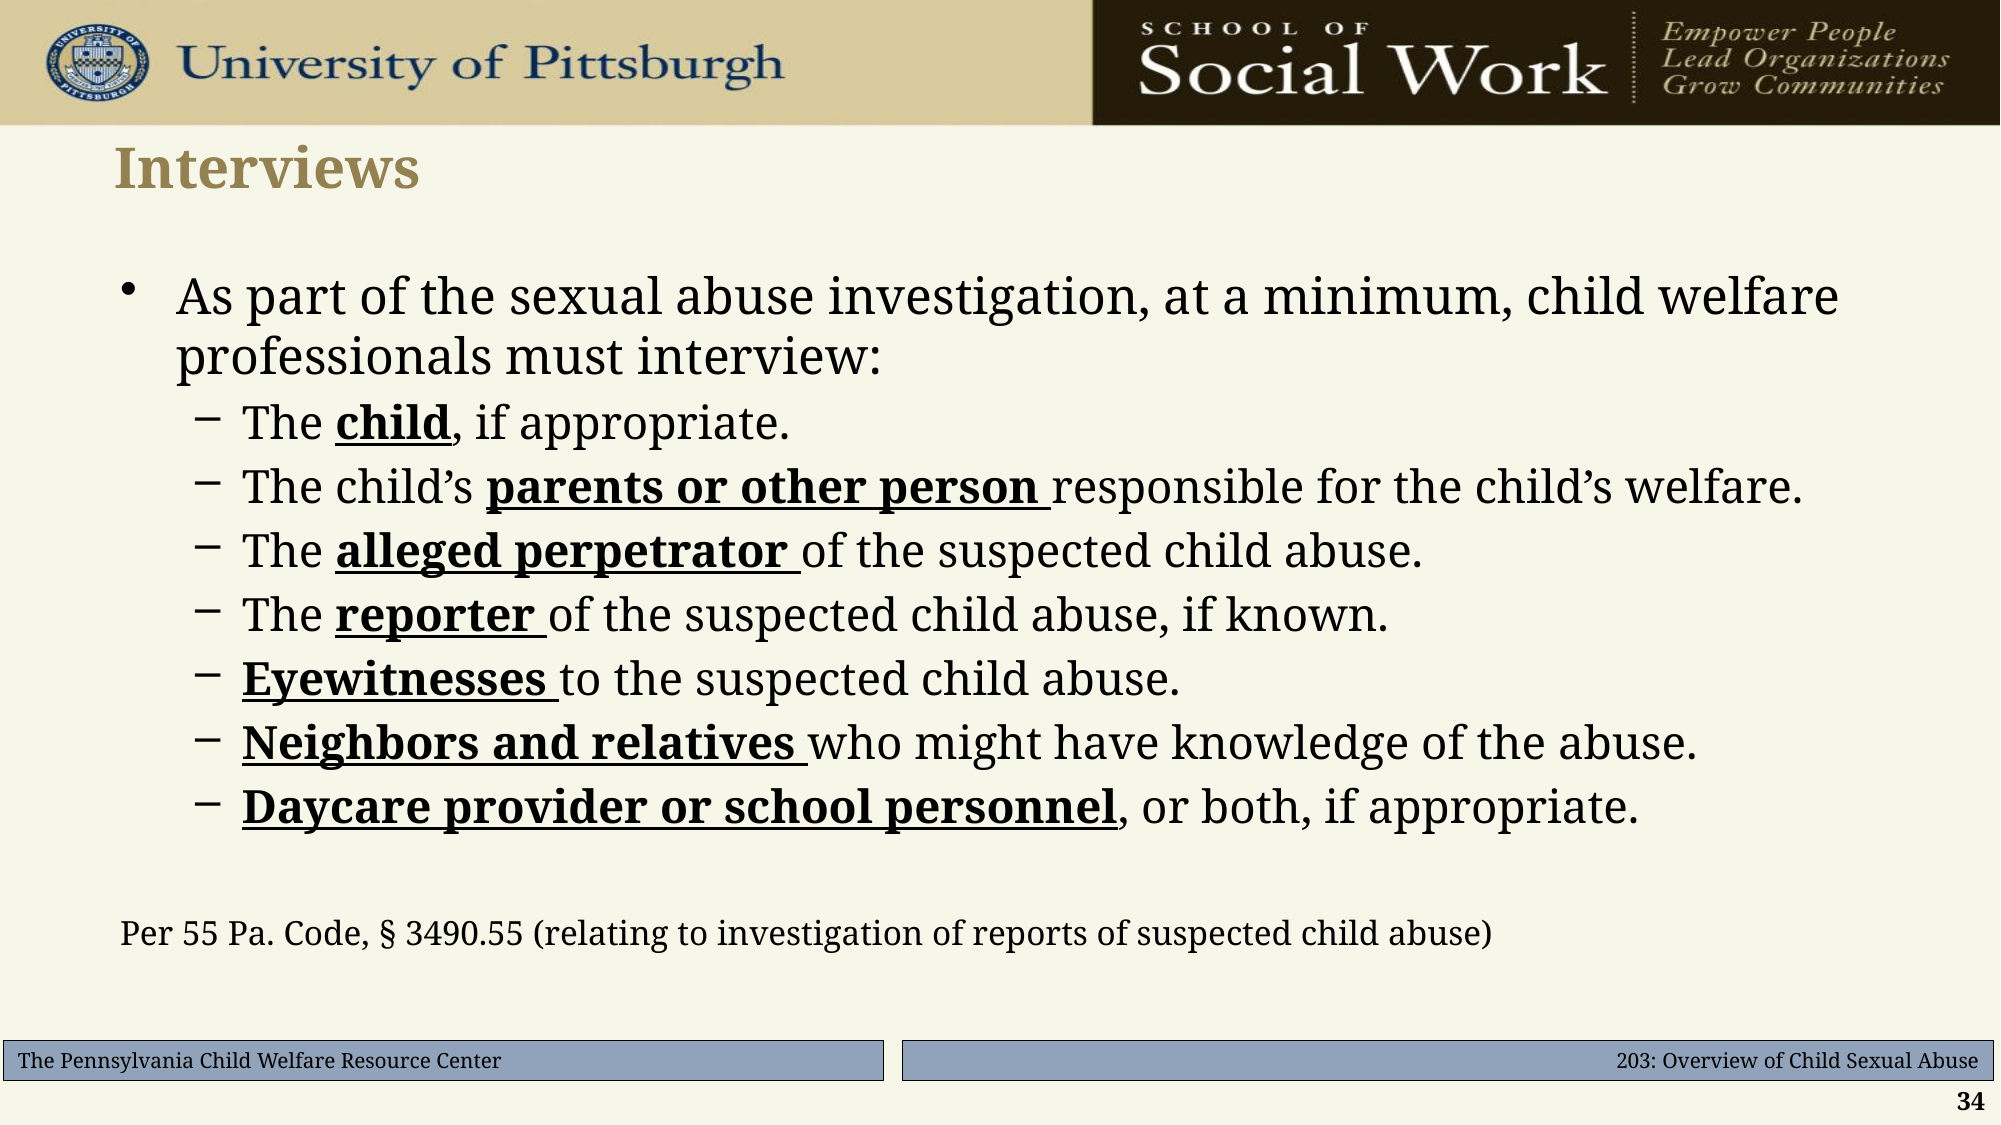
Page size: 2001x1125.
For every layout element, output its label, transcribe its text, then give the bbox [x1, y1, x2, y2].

list As part of the sexual abuse investigation, at a minimum, child welfare professionals must interview: The child, if appropriate. The child’s parents or other person responsible for the child’s welfare. The alleged perpetrator of the suspected child abuse. The reporter of the suspected child abuse, if known. Eyewitnesses to the suspected child abuse. Neighbors and relatives who might have knowledge of the abuse. Daycare provider or school personnel, or both, if appropriate. Per 55 Pa. Code, § 3490.55 (relating to investigation of reports of suspected child abuse) [104, 256, 1897, 1088]
slide_number 34 [1777, 1085, 2000, 1117]
picture [0, 0, 2000, 1125]
title Interviews [99, 127, 1901, 206]
